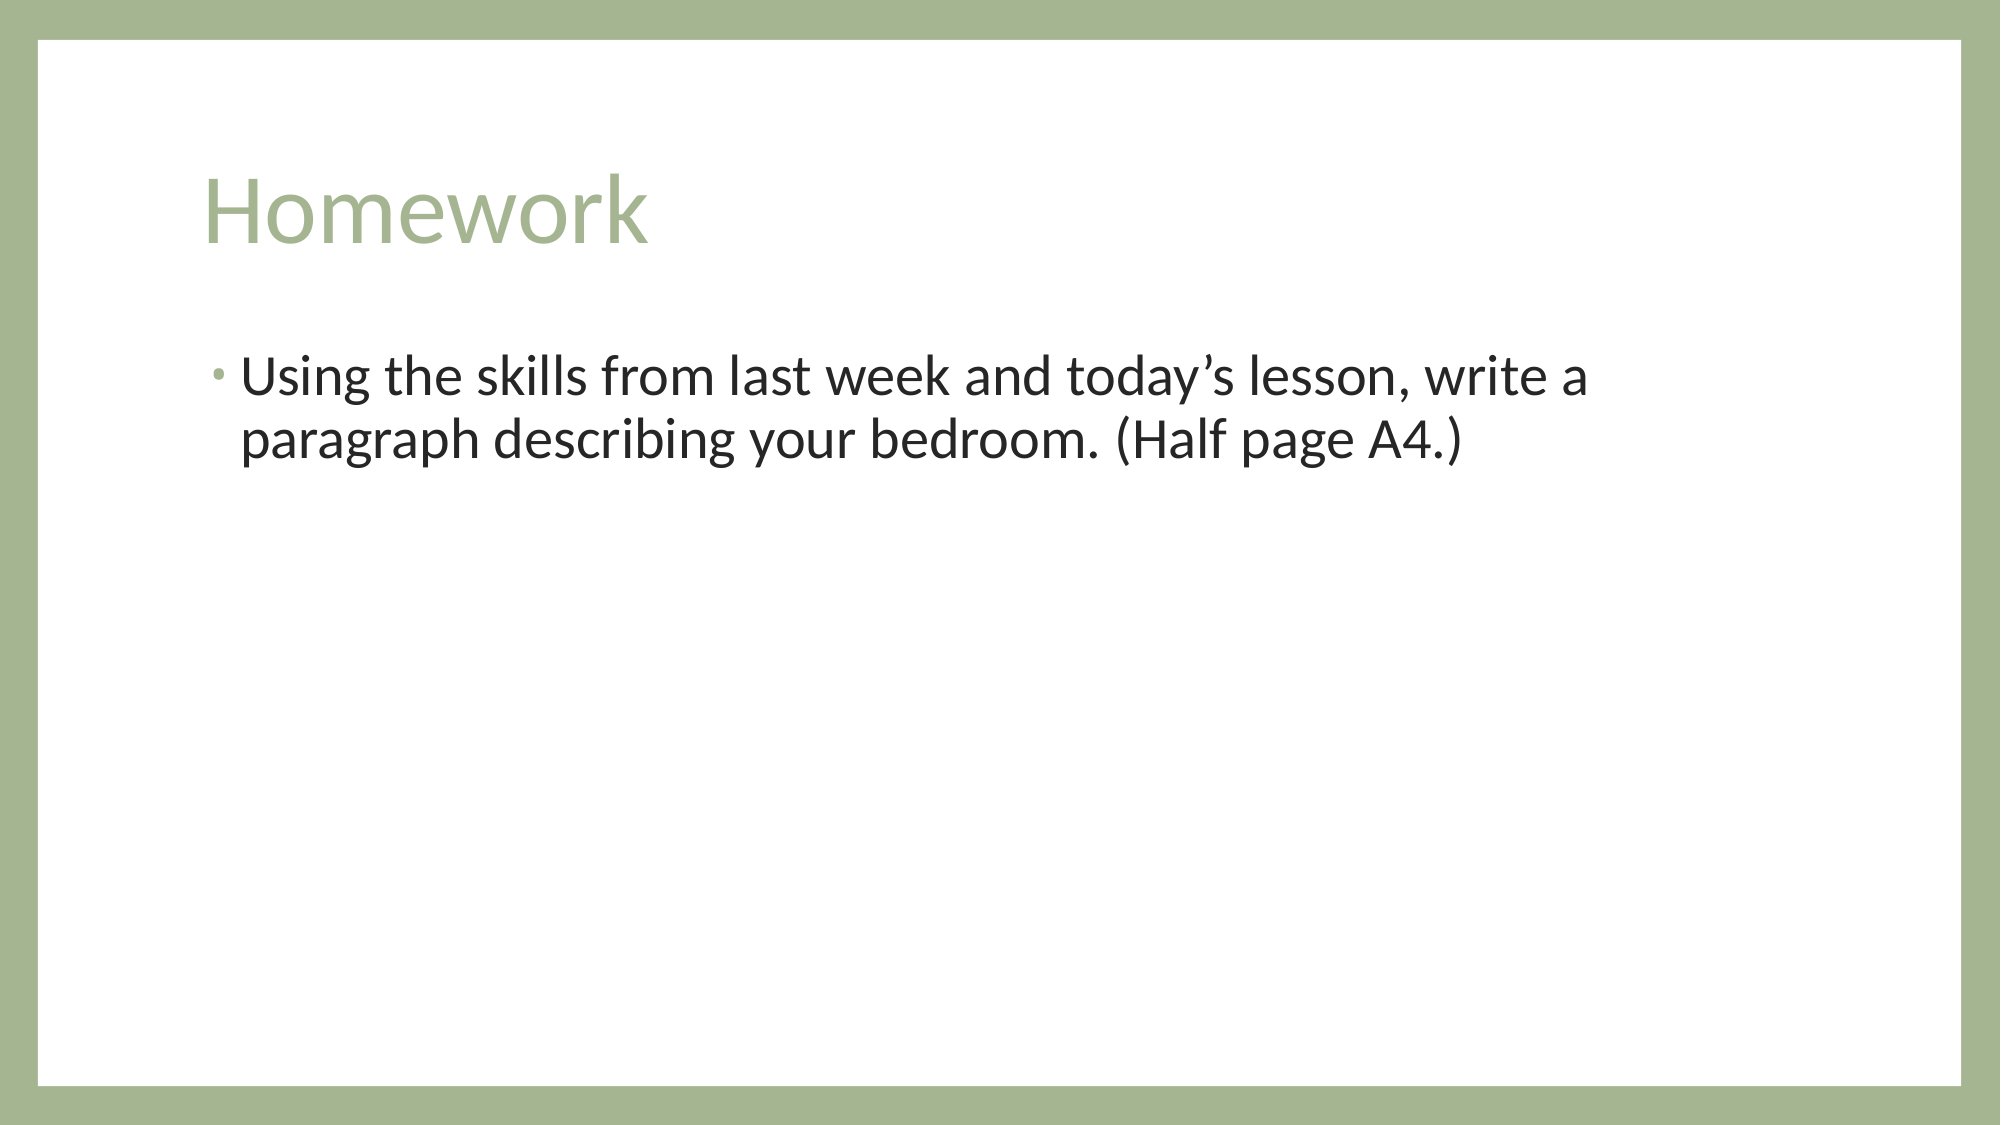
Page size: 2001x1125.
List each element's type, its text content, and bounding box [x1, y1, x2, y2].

title Homework [187, 99, 1808, 323]
list Using the skills from last week and today’s lesson, write a paragraph describing your bedroom. (Half page A4.) [187, 337, 1808, 1000]
